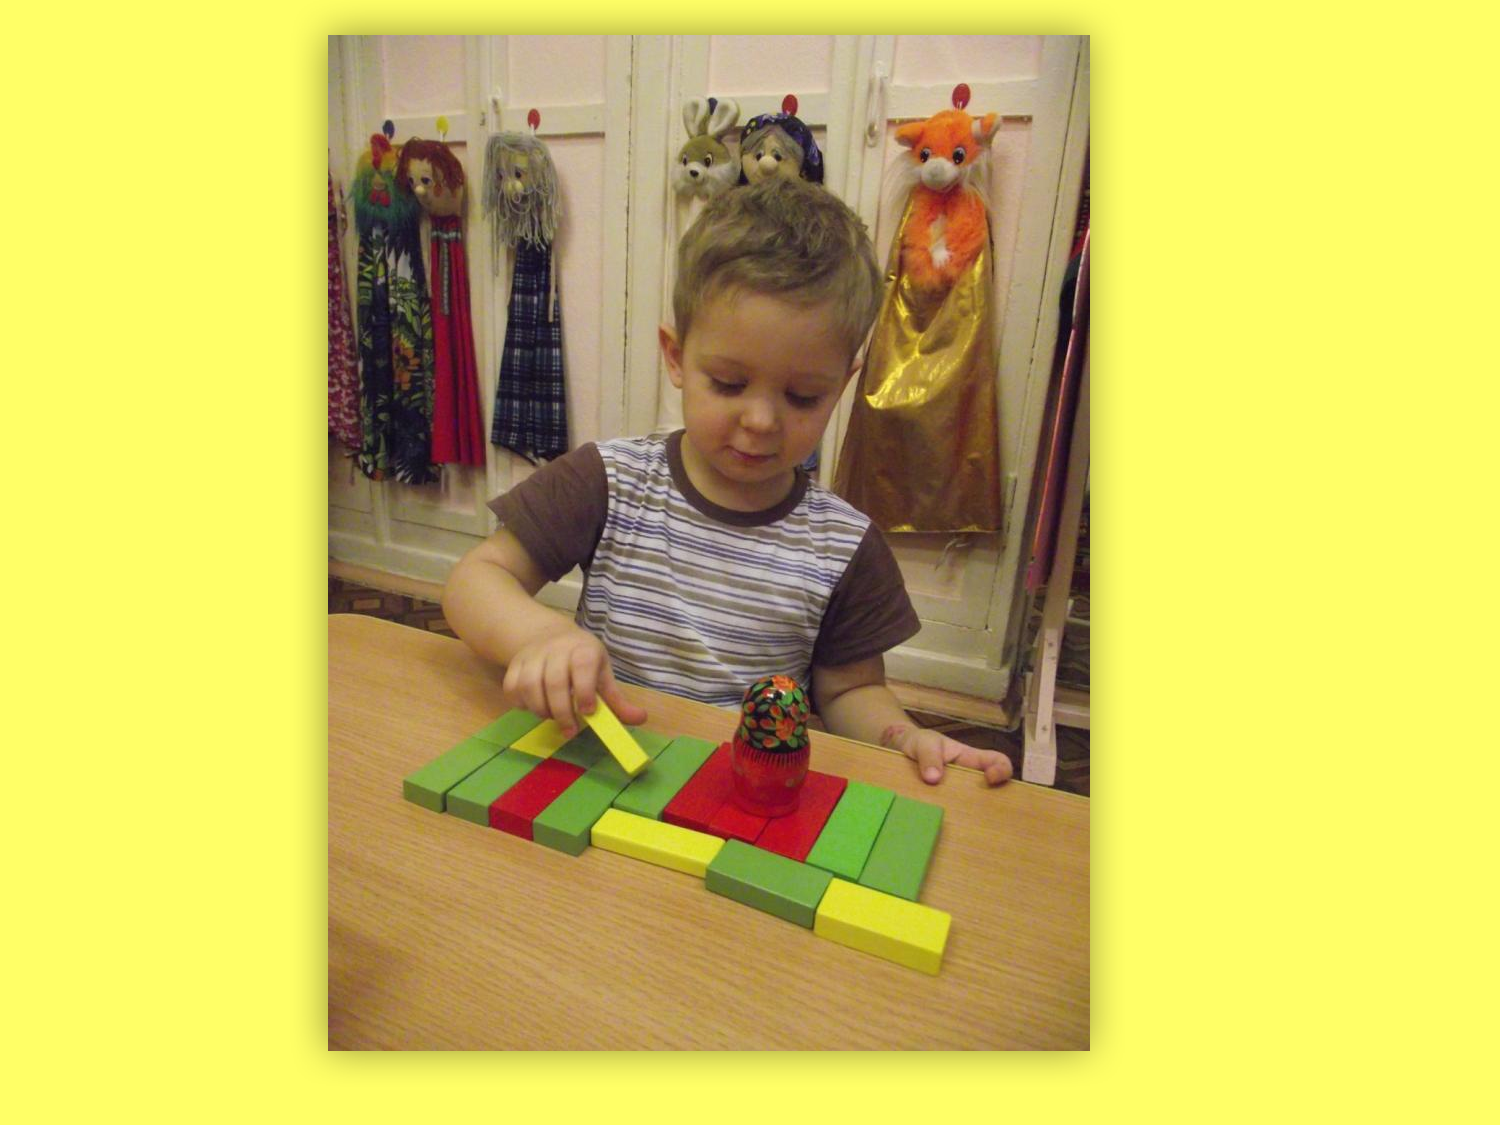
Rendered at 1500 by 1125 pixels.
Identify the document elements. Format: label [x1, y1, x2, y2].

picture [327, 34, 1091, 1051]
